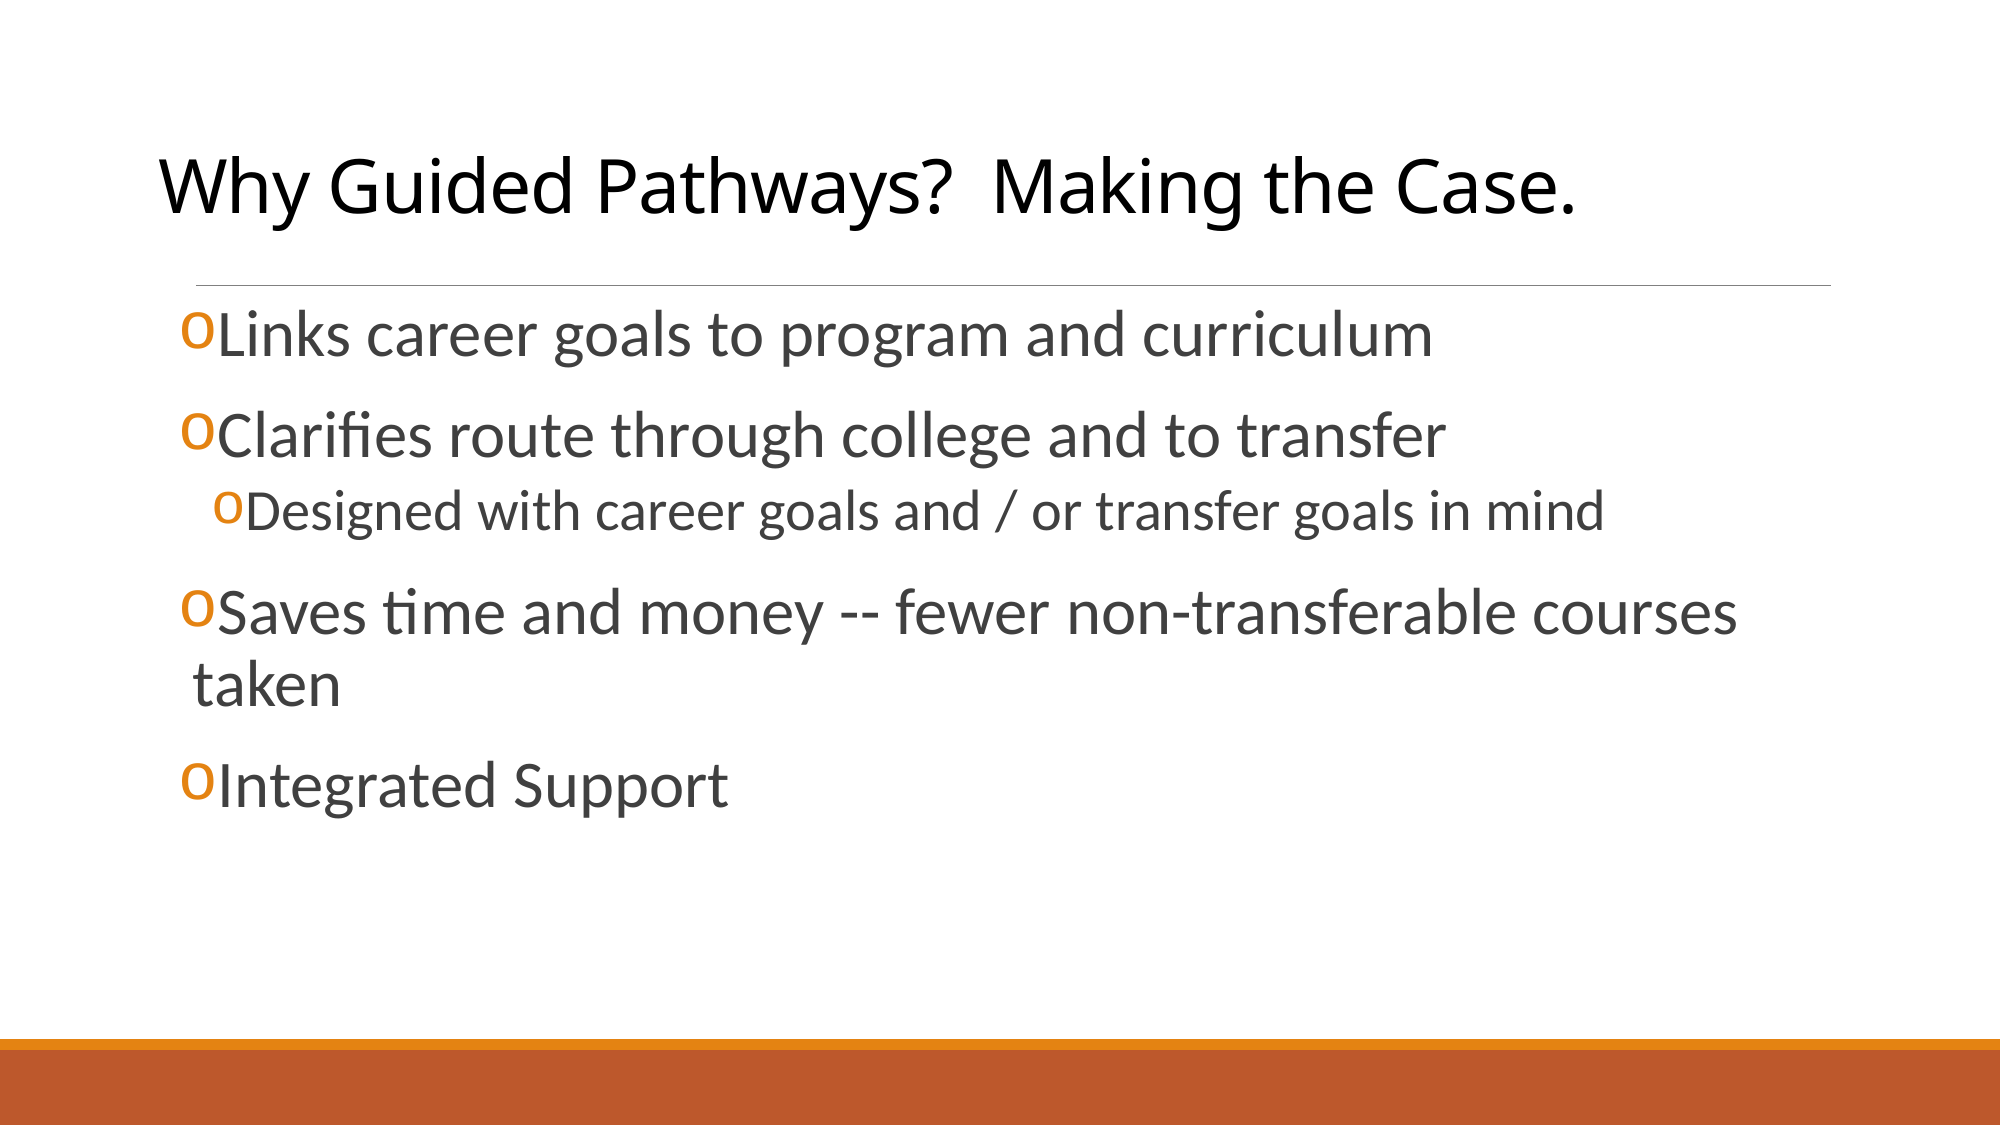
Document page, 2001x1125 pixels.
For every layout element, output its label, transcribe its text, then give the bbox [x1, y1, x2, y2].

title Why Guided Pathways? Making the Case. [143, 105, 1844, 236]
list Links career goals to program and curriculum Clarifies route through college and to transfer Designed with career goals and / or transfer goals in mind Saves time and money -- fewer non-transferable courses taken Integrated Support [177, 291, 1804, 1019]
